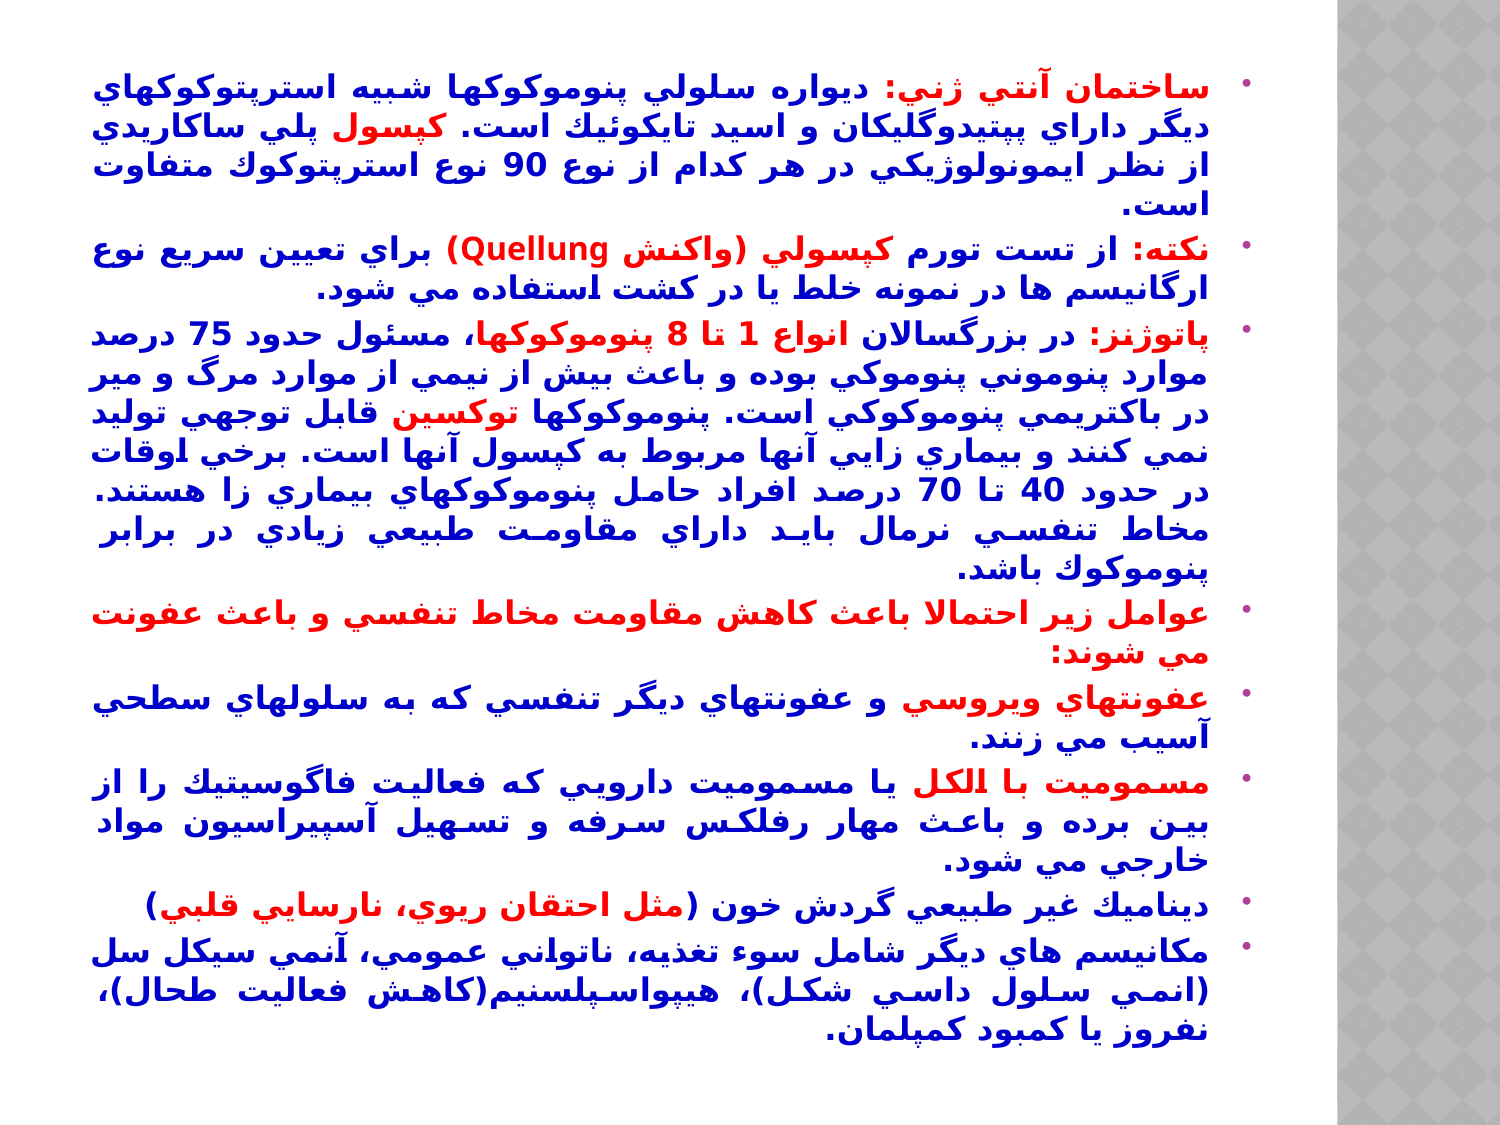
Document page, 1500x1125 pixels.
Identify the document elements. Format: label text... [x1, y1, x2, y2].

list ساختمان آنتي ژني: ديواره سلولي پنوموكوكها شبيه استرپتوكوكهاي ديگر داراي پپتيدوگليكان و اسيد تايكوئيك است. كپسول پلي ساكاريدي از نظر ايمونولوژيكي در هر كدام از نوع 90 نوع استرپتوكوك متفاوت است. نكته: از تست تورم كپسولي (واكنش Quellung) براي تعيين سريع نوع ارگانيسم ها در نمونه خلط يا در كشت استفاده مي شود. پاتوژنز: در بزرگسالان انواع 1 تا 8 پنوموكوكها، مسئول حدود 75 درصد موارد پنوموني پنوموكي بوده و باعث بيش از نيمي از موارد مرگ و مير در باكتريمي پنوموكوكي است. پنوموكوكها توكسين قابل توجهي توليد نمي كنند و بيماري زايي آنها مربوط به كپسول آنها است. برخي اوقات در حدود 40 تا 70 درصد افراد حامل پنوموكوكهاي بيماري زا هستند. مخاط تنفسي نرمال بايد داراي مقاومت طبيعي زيادي در برابر پنوموكوك باشد. عوامل زير احتمالا باعث كاهش مقاومت مخاط تنفسي و باعث عفونت مي شوند: عفونتهاي ويروسي و عفونتهاي ديگر تنفسي كه به سلولهاي سطحي آسيب مي زنند. مسموميت با الكل يا مسموميت دارويي كه فعاليت فاگوسيتيك را از بين برده و باعث مهار رفلكس سرفه و تسهيل آسپيراسيون مواد خارجي مي شود. ديناميك غير طبيعي گردش خون (مثل احتقان ريوي، نارسايي قلبي) مكانيسم هاي ديگر شامل سوء تغذيه، ناتواني عمومي، آنمي سيكل سل (انمي سلول داسي شكل)، هيپواسپلسنيم(کاهش فعالیت طحال)، نفروز يا كمبود كمپلمان. [75, 58, 1263, 1059]
